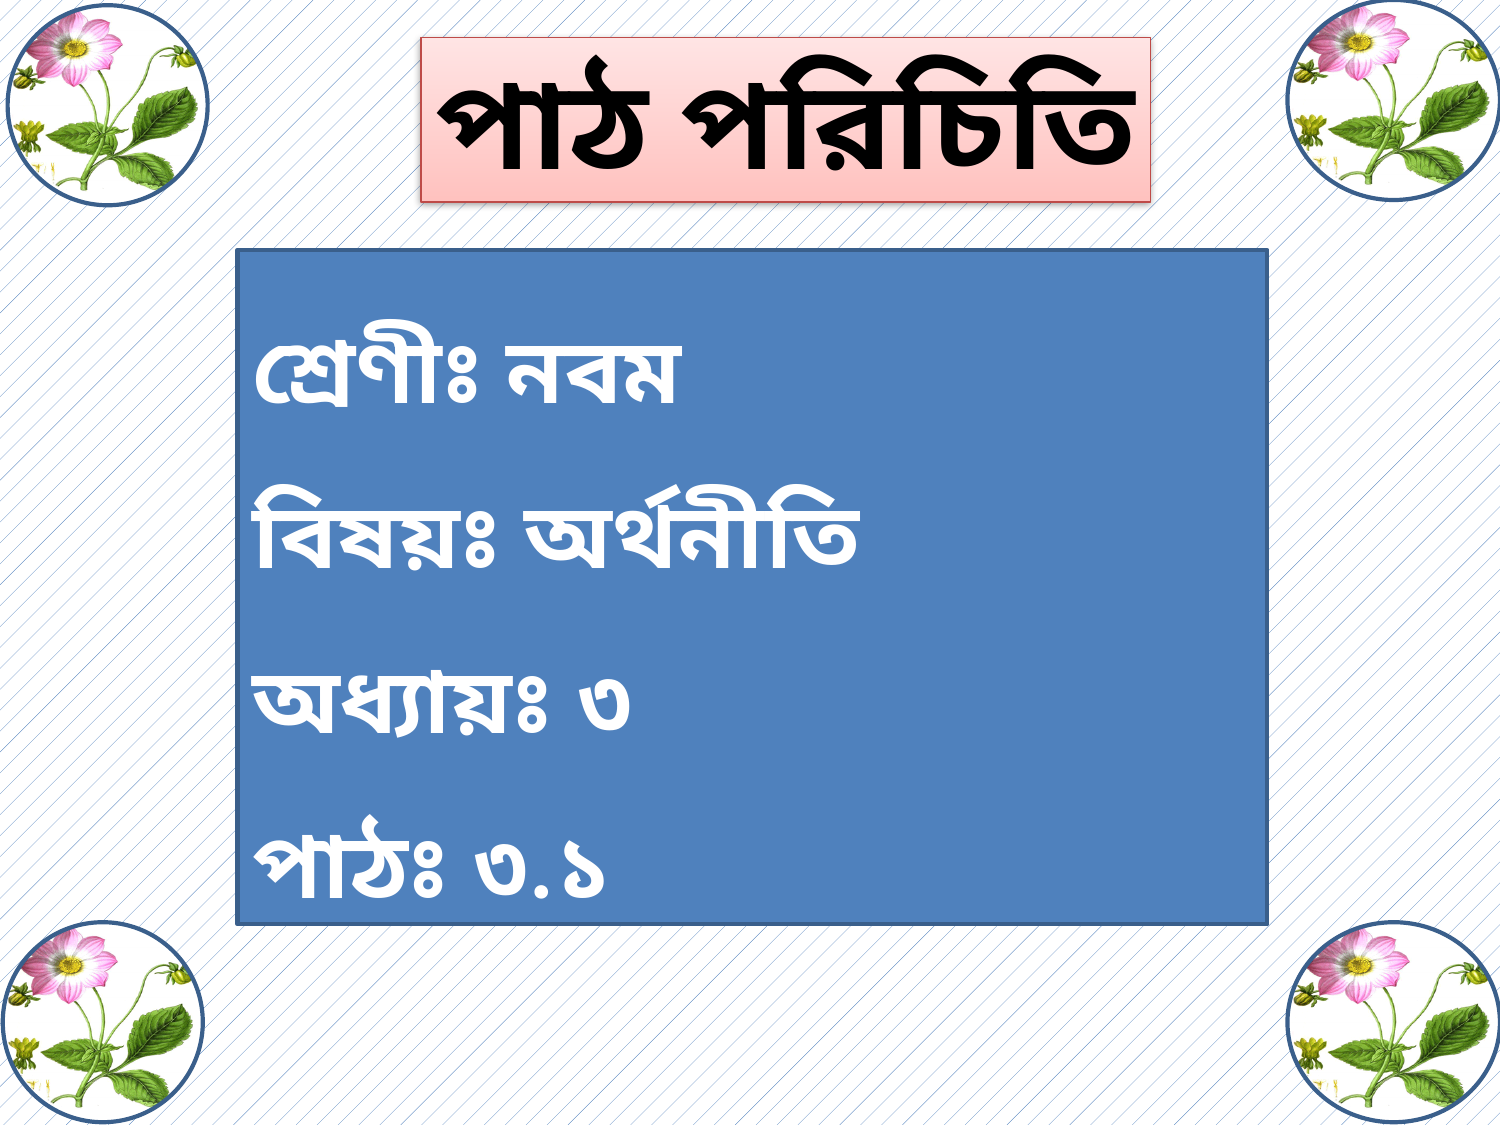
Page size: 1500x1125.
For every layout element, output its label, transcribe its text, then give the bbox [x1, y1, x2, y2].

text_box শ্রেণীঃ নবম বিষয়ঃ অর্থনীতি অধ্যায়ঃ ৩ পাঠঃ ৩.১ [235, 248, 1269, 926]
text_box [5, 3, 210, 208]
text_box [1285, 0, 1500, 203]
text_box [1285, 920, 1500, 1125]
text_box পাঠ পরিচিতি [420, 37, 1151, 203]
text_box [0, 920, 205, 1125]
